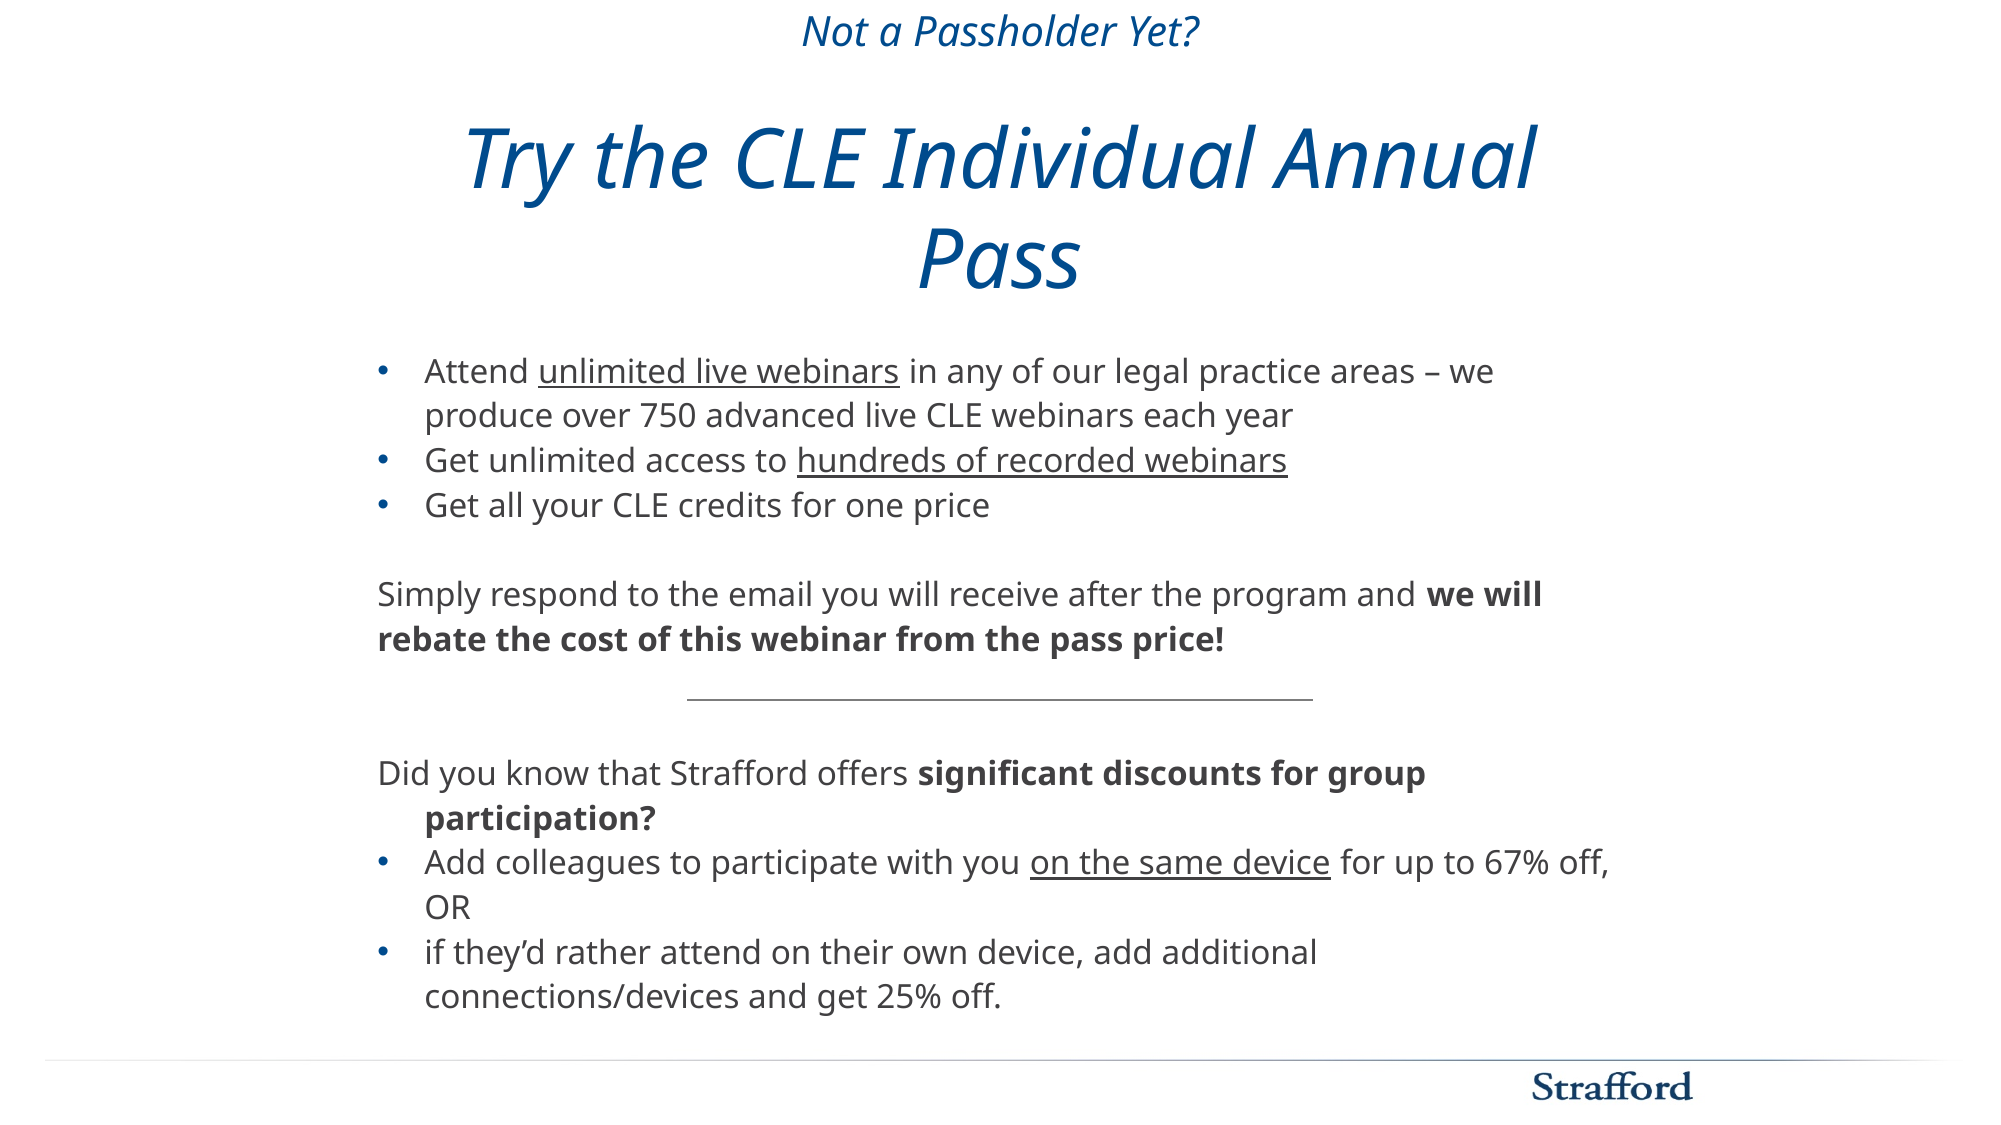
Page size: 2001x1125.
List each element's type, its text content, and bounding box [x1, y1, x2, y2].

picture [45, 1049, 1963, 1114]
title Not a Passholder Yet? Try the CLE Individual Annual Pass [362, 75, 1638, 313]
list Attend unlimited live webinars in any of our legal practice areas – we produce over 750 advanced live CLE webinars each year Get unlimited access to hundreds of recorded webinars Get all your CLE credits for one price Simply respond to the email you will receive after the program and we will rebate the cost of this webinar from the pass price! Did you know that Strafford offers significant discounts for group participation? Add colleagues to participate with you on the same device for up to 67% off, OR if they’d rather attend on their own device, add additional connections/devices and get 25% off. [362, 337, 1638, 1025]
